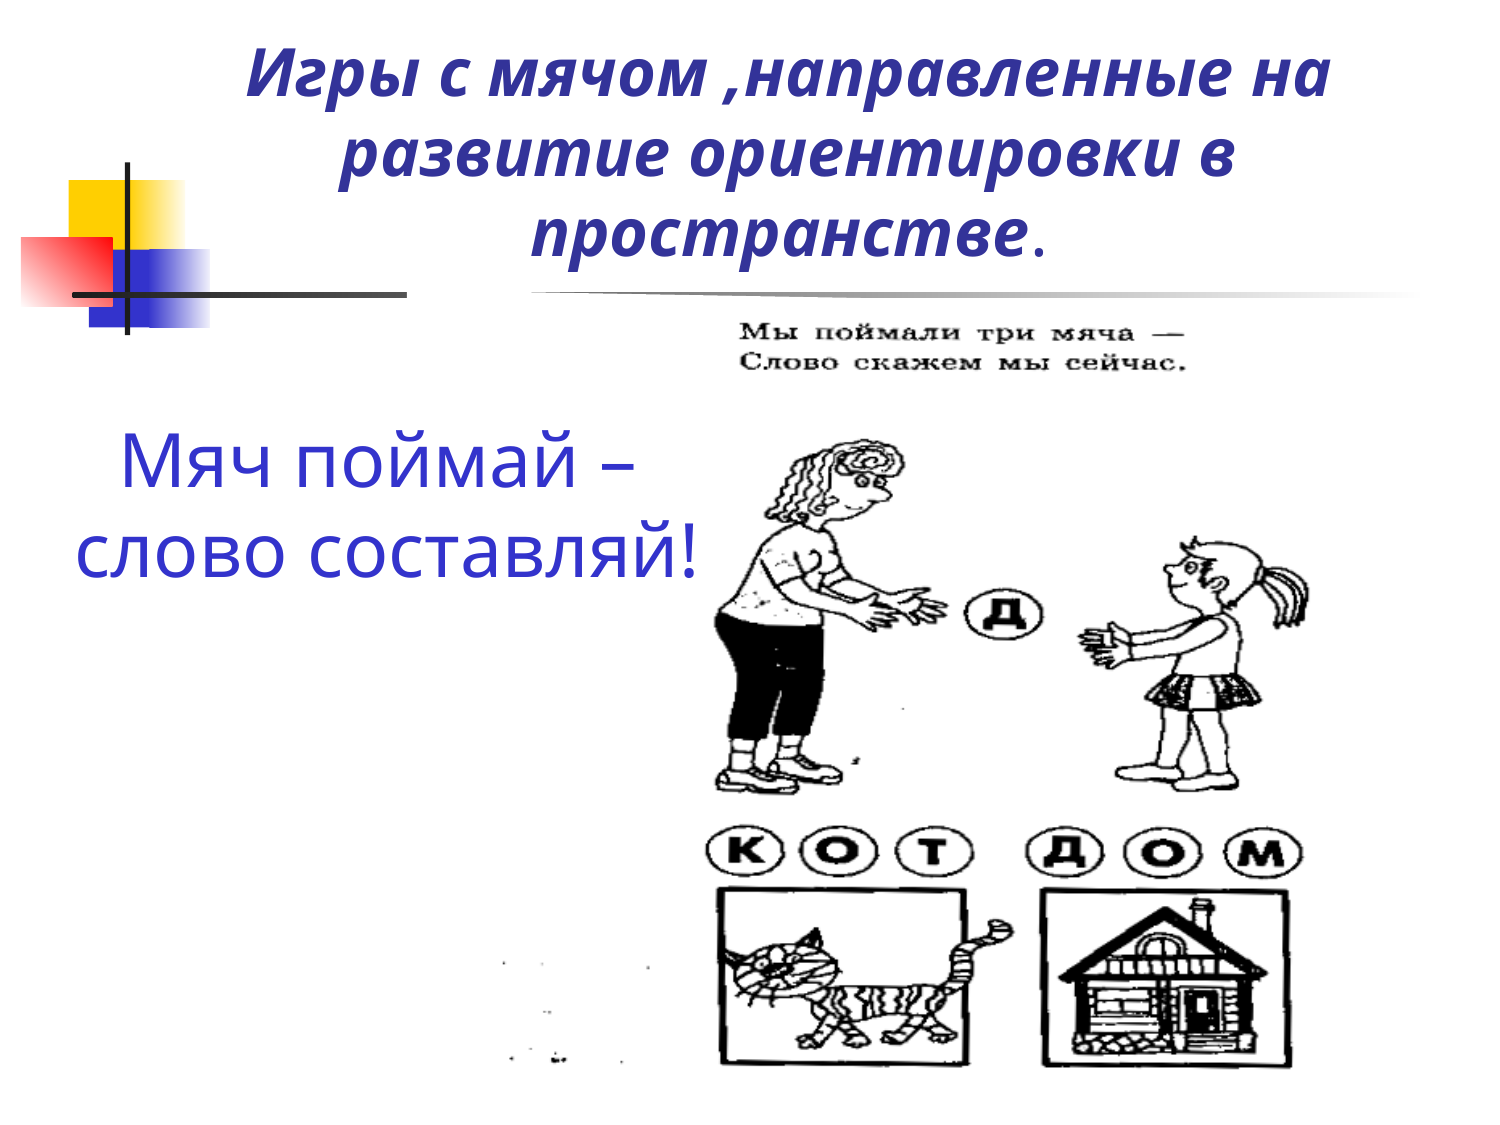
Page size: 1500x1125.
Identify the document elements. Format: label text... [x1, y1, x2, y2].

picture [392, 290, 1483, 1125]
text_box Игры с мячом ,направленные на развитие ориентировки в пространстве. [150, 37, 1429, 278]
title Мяч поймай – слово составляй! [0, 412, 394, 601]
